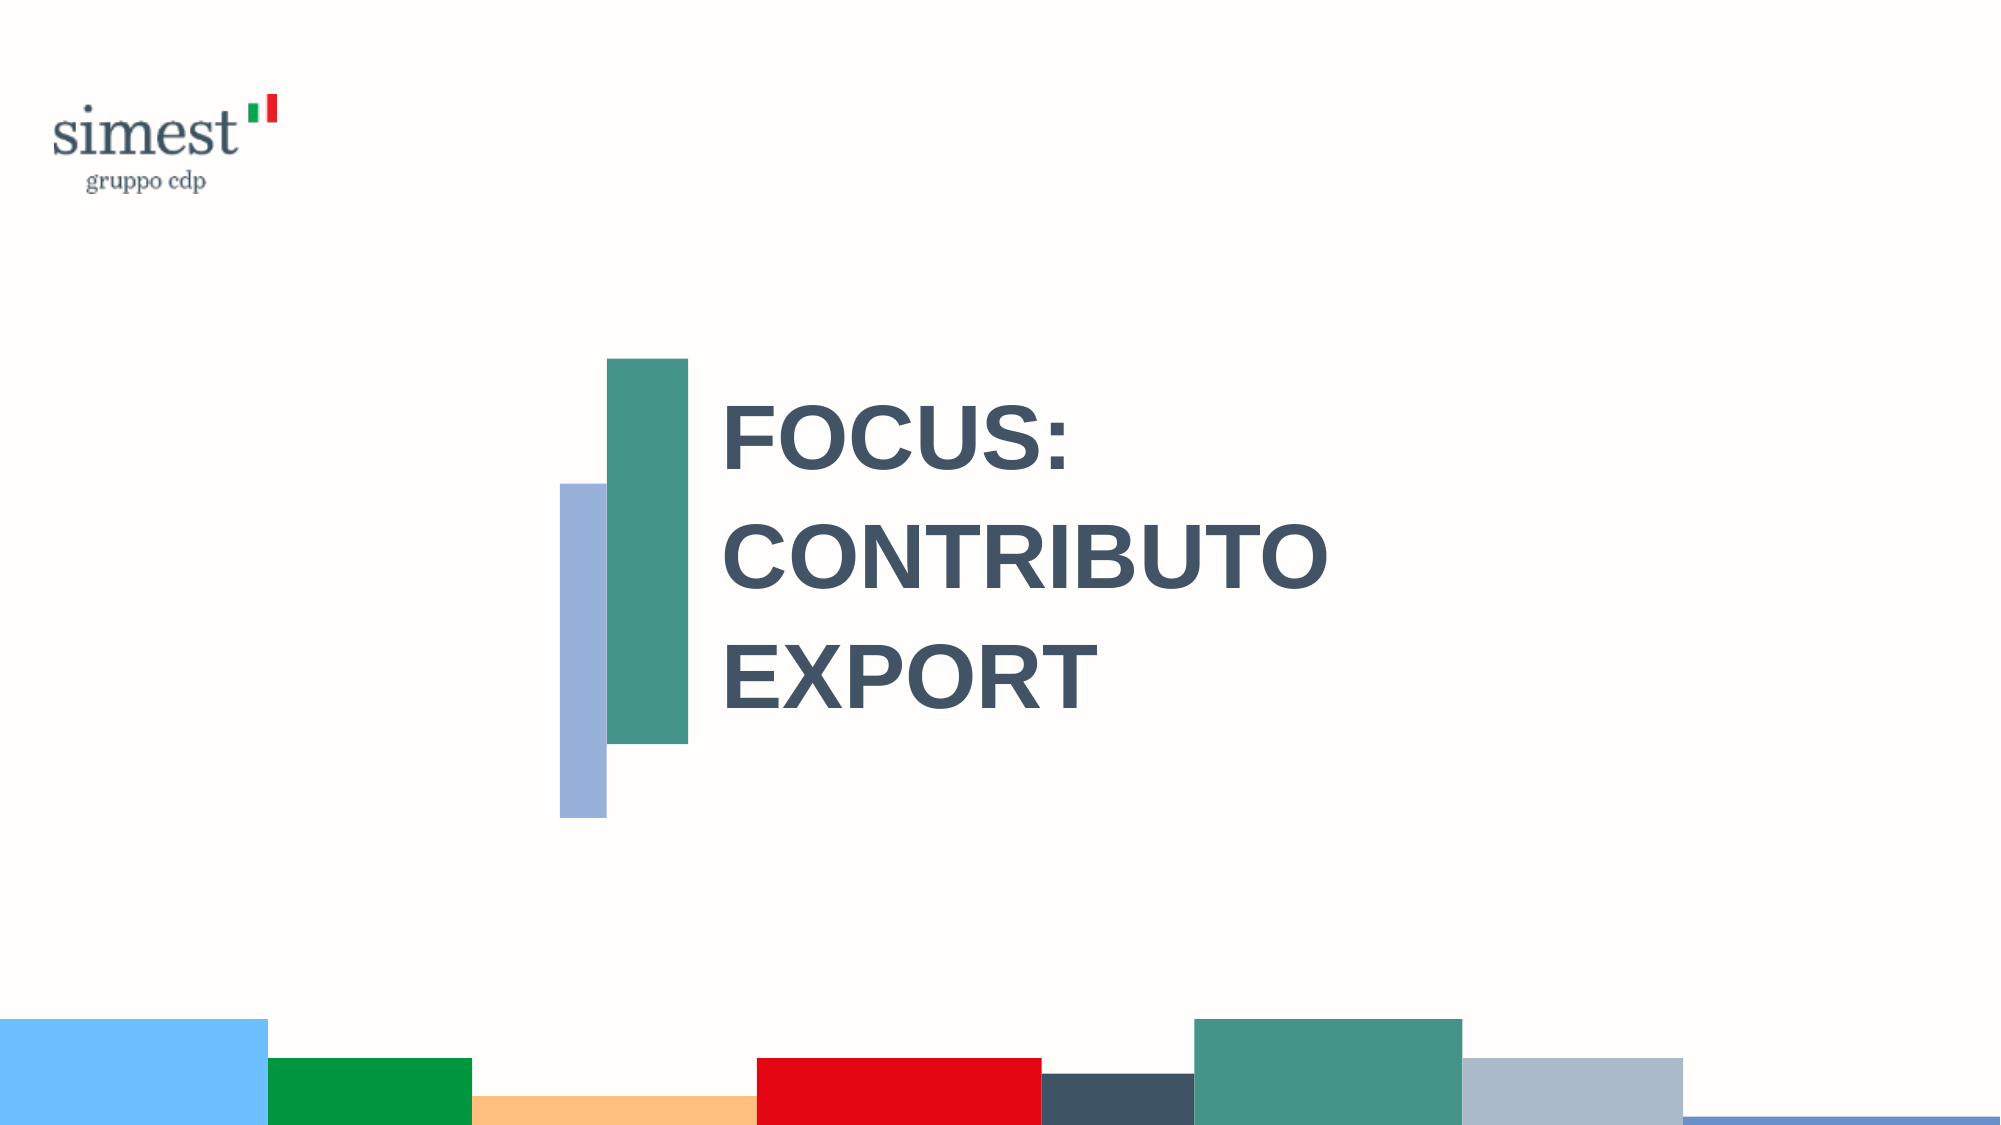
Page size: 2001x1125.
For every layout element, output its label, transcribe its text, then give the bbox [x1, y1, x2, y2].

text_box [606, 358, 689, 745]
text_box [559, 483, 608, 819]
list FOCUS: CONTRIBUTO EXPORT [721, 244, 1503, 729]
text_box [0, 1019, 2000, 1125]
picture [54, 94, 277, 194]
